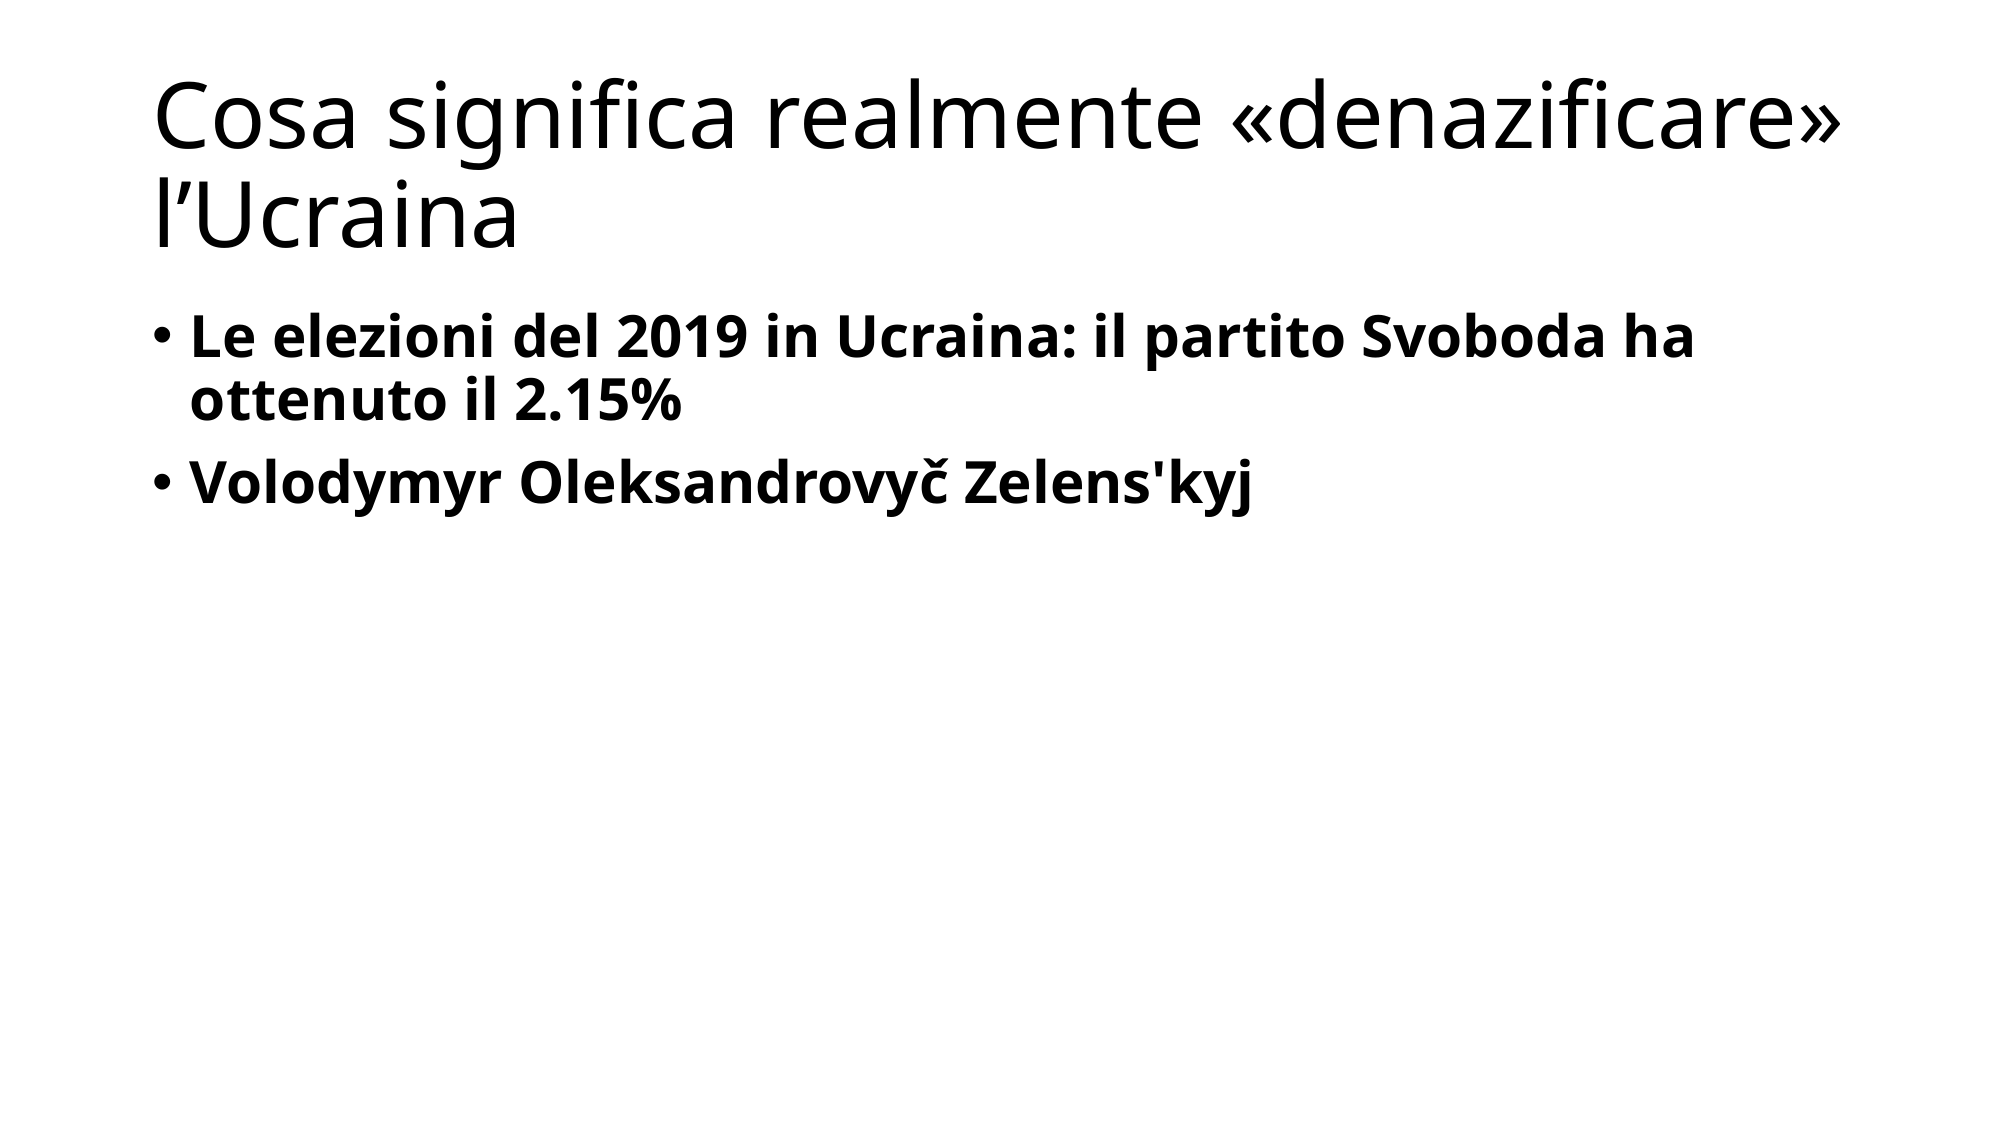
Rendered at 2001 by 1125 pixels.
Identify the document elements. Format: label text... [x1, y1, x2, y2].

list Le elezioni del 2019 in Ucraina: il partito Svoboda ha ottenuto il 2.15% Volodymyr Oleksandrovyč Zelens'kyj [137, 299, 1863, 1014]
title Cosa significa realmente «denazificare» l’Ucraina [137, 59, 1863, 278]
